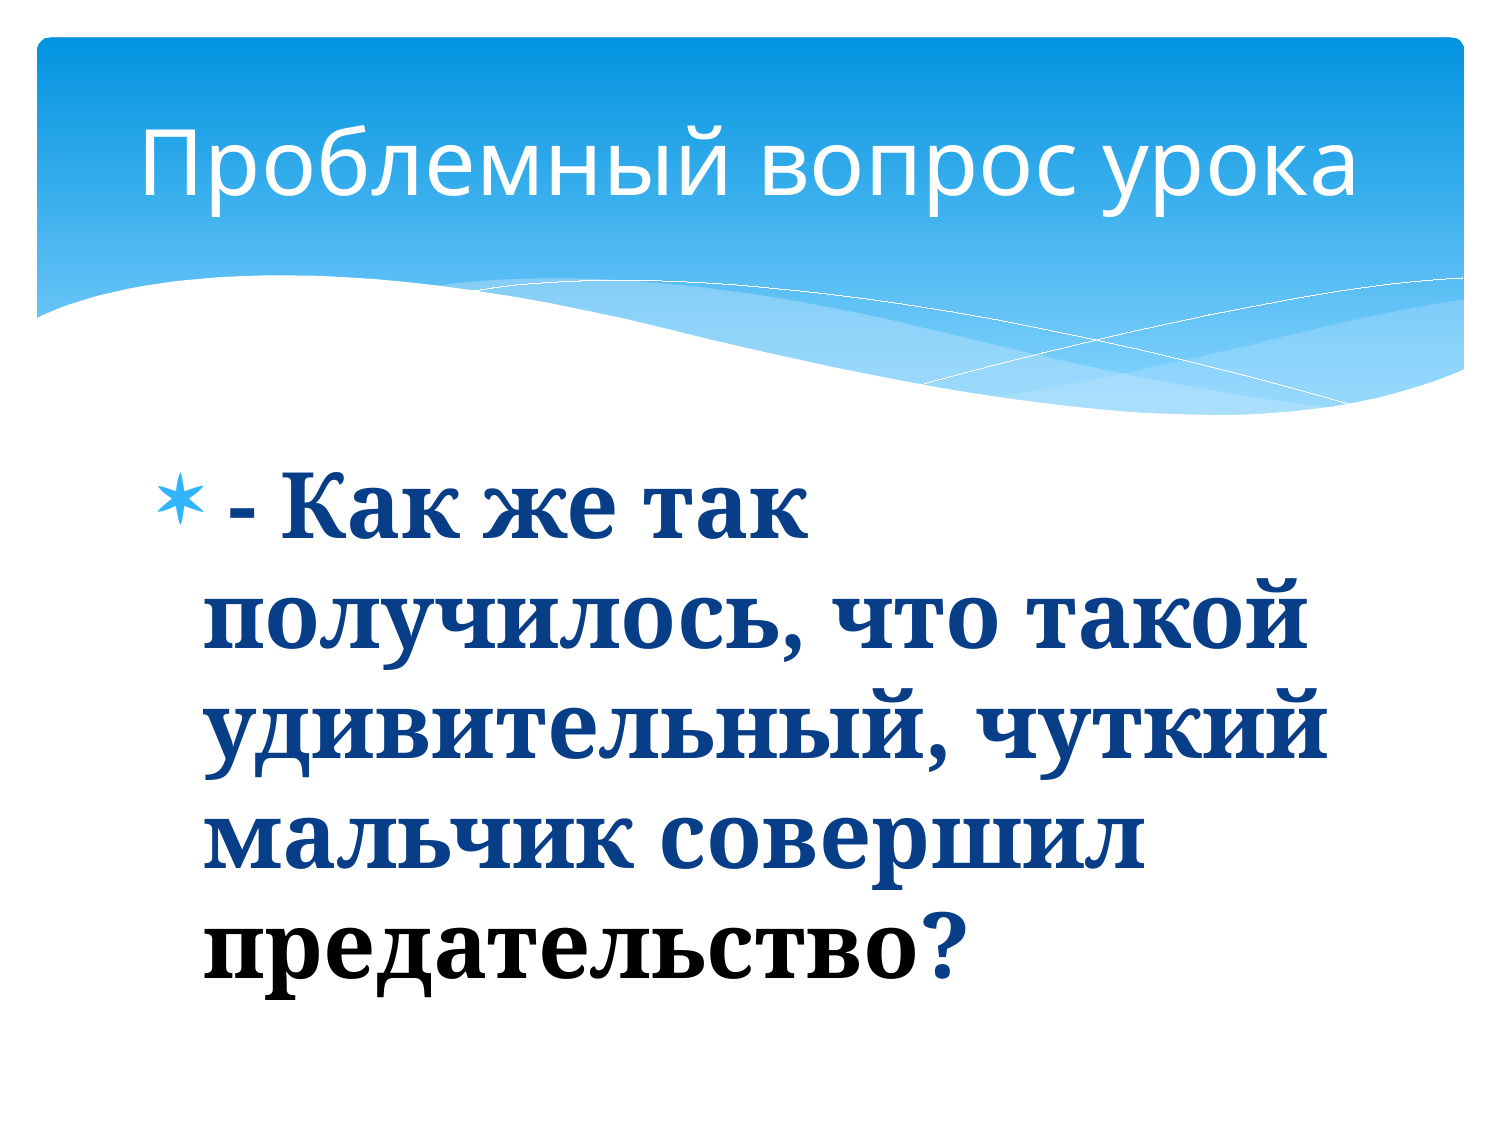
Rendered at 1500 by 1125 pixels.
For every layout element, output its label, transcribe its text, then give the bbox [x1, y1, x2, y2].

title Проблемный вопрос урока [75, 55, 1425, 261]
list - Как же так получилось, что такой удивительный, чуткий мальчик совершил предательство? [143, 438, 1359, 1005]
